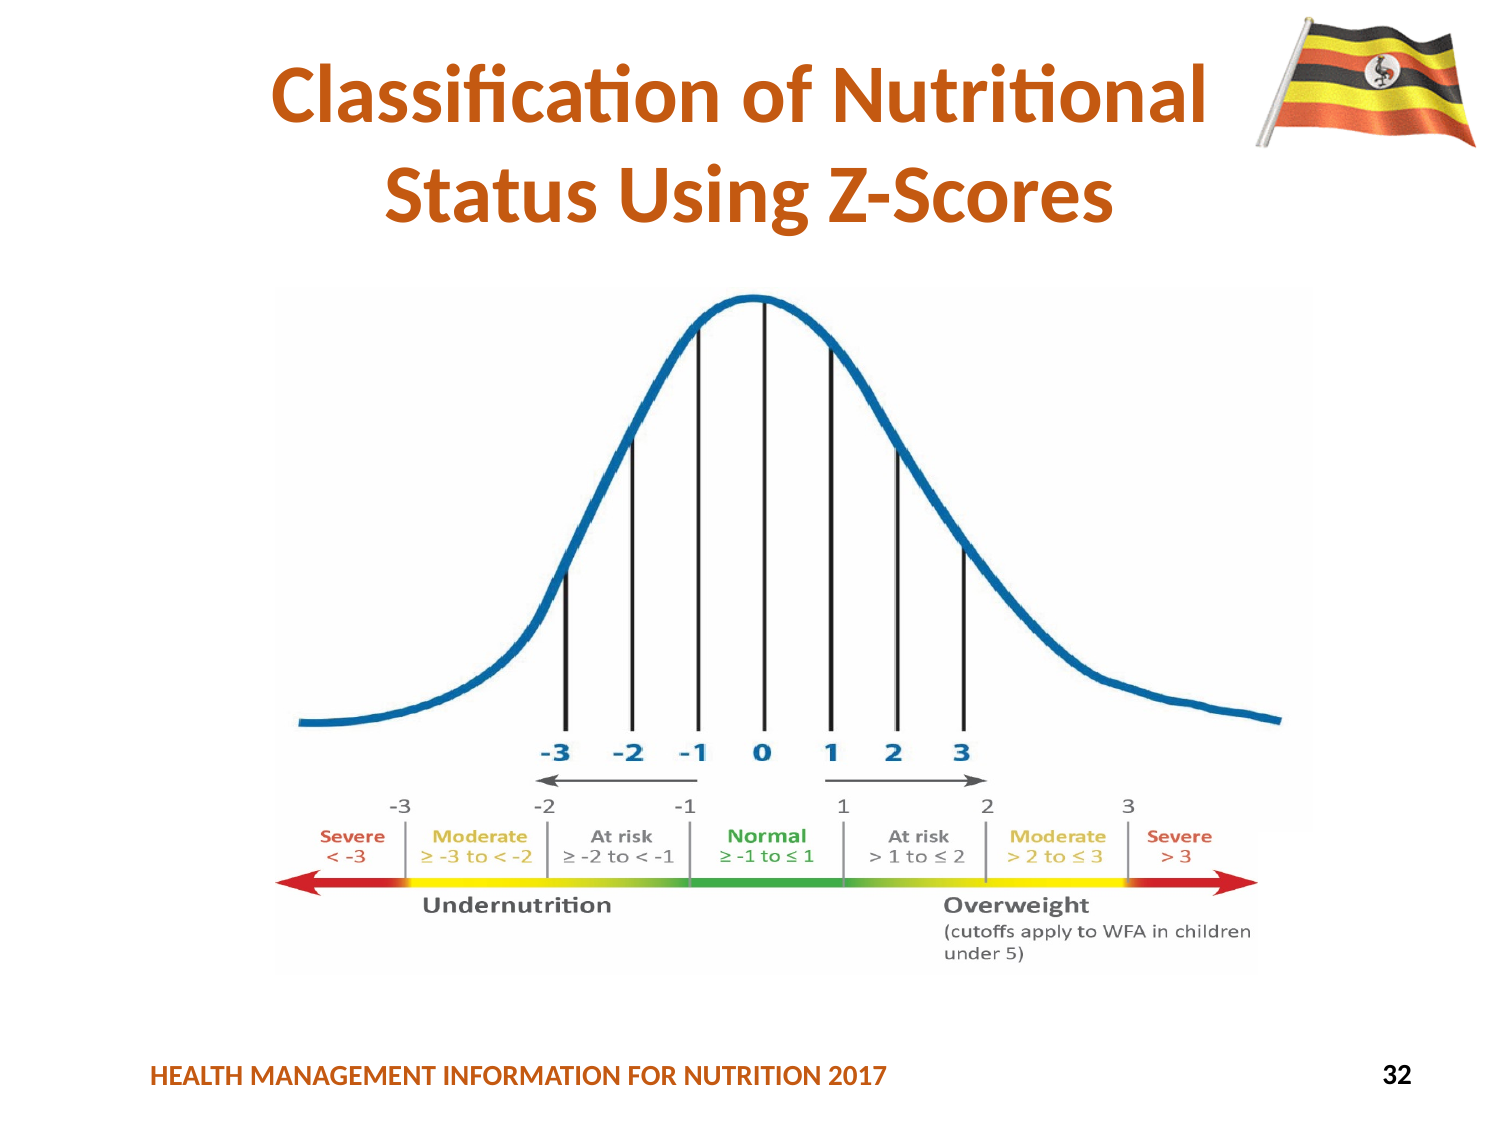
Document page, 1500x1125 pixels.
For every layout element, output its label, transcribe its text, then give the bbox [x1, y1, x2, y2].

text_box 32 [1076, 1042, 1427, 1103]
title Classification of Nutritional Status Using Z-Scores [75, 45, 1425, 233]
picture [1253, 13, 1500, 150]
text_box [274, 287, 1313, 976]
